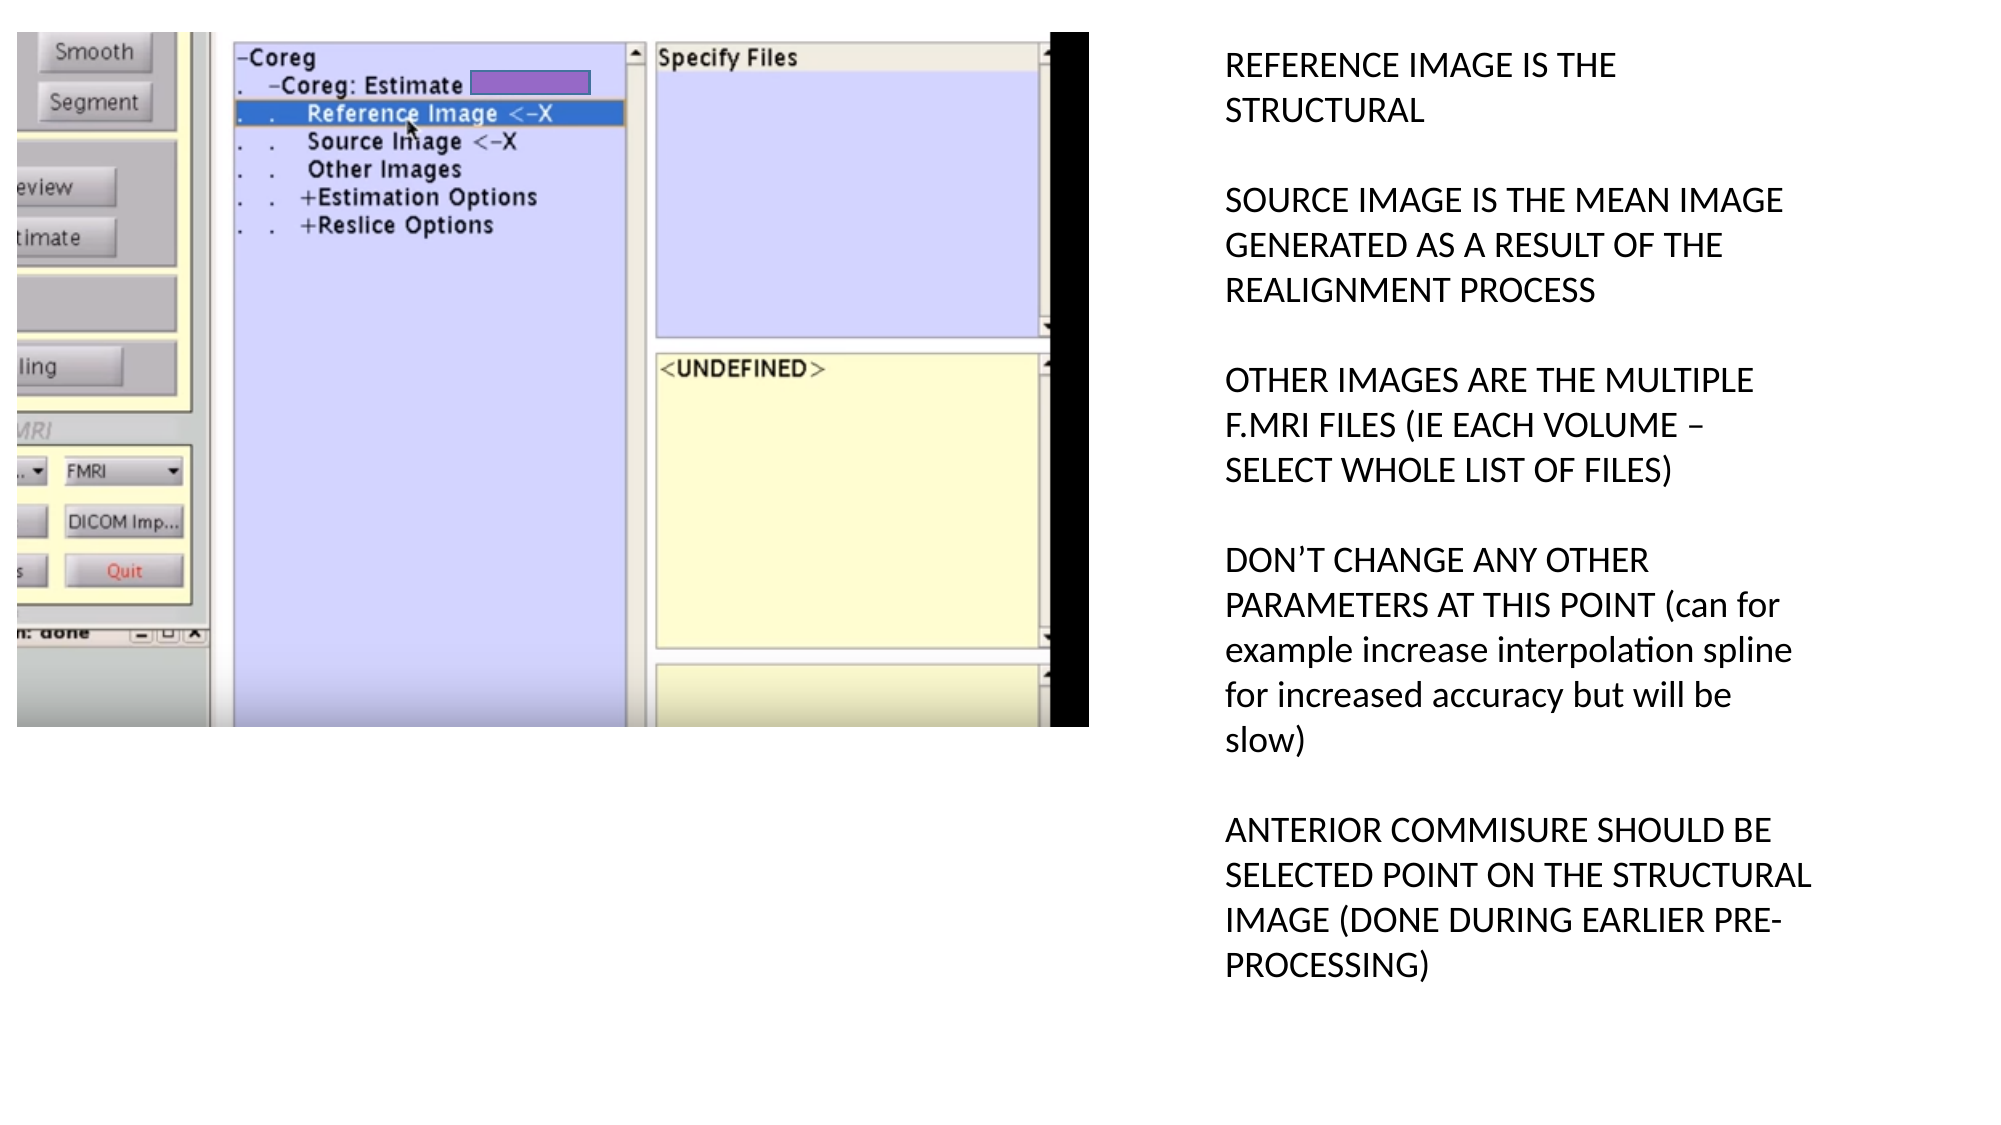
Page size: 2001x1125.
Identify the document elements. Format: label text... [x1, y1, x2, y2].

text_box REFERENCE IMAGE IS THE STRUCTURAL SOURCE IMAGE IS THE MEAN IMAGE GENERATED AS A RESULT OF THE REALIGNMENT PROCESS OTHER IMAGES ARE THE MULTIPLE F.MRI FILES (IE EACH VOLUME – SELECT WHOLE LIST OF FILES) DON’T CHANGE ANY OTHER PARAMETERS AT THIS POINT (can for example increase interpolation spline for increased accuracy but will be slow) ANTERIOR COMMISURE SHOULD BE SELECTED POINT ON THE STRUCTURAL IMAGE (DONE DURING EARLIER PRE-PROCESSING) [1210, 32, 1833, 992]
picture [17, 32, 1089, 727]
